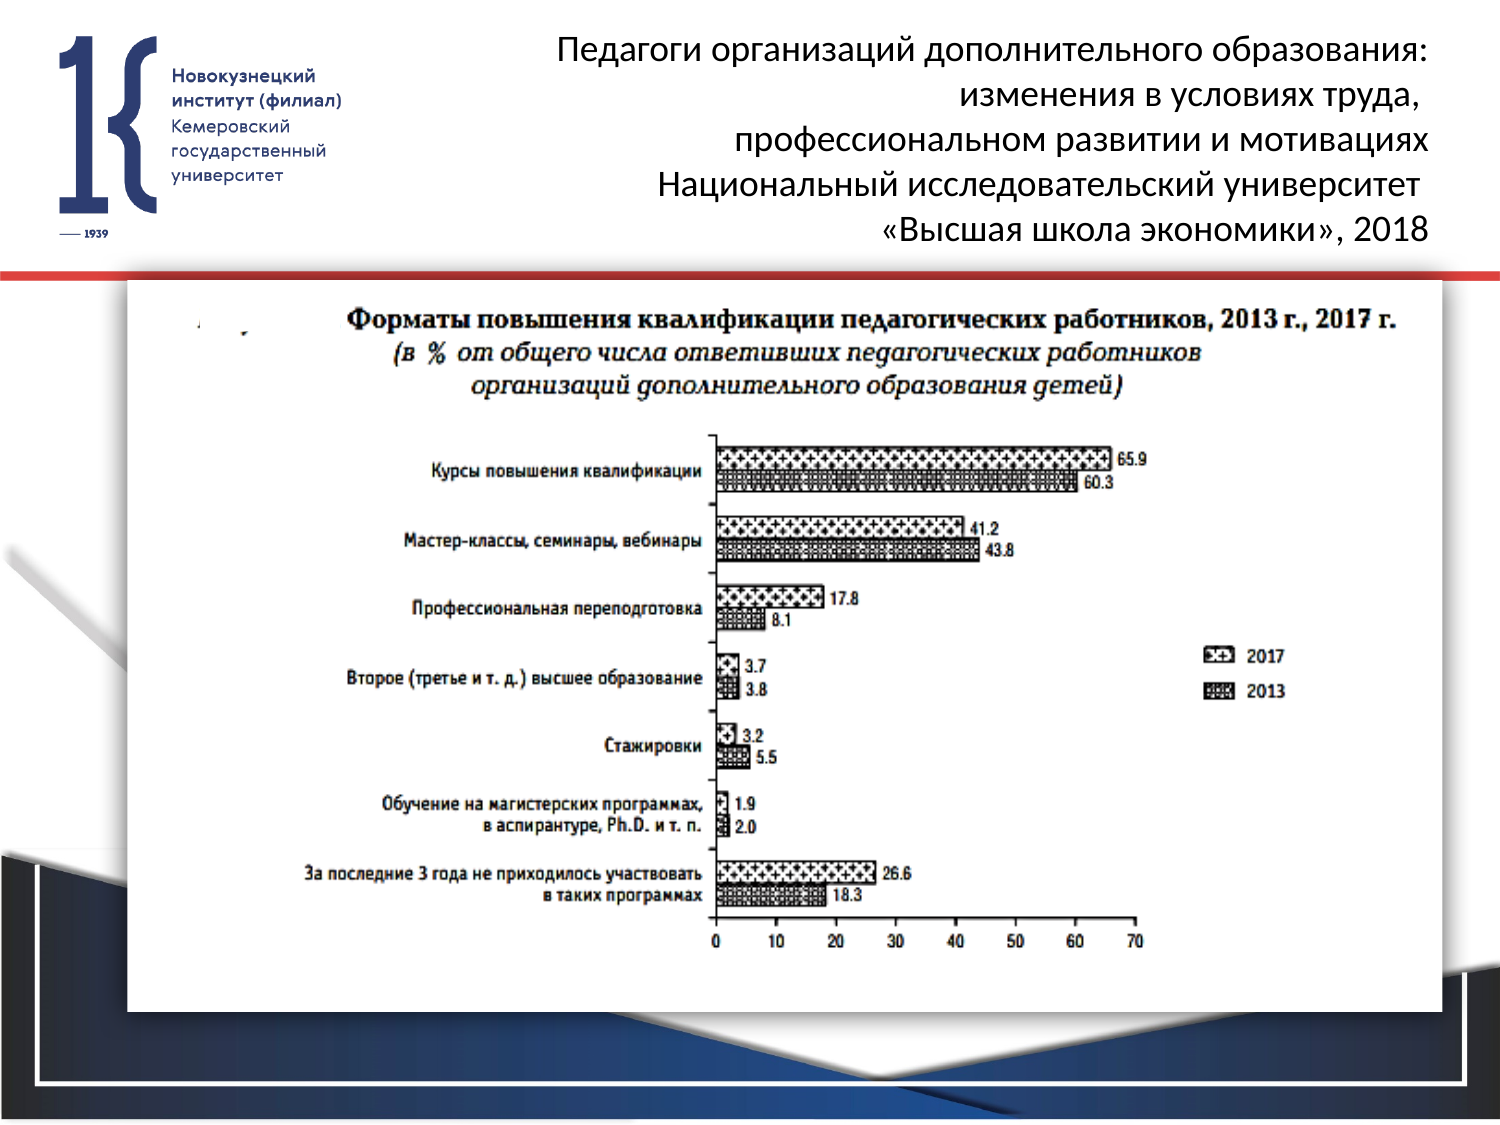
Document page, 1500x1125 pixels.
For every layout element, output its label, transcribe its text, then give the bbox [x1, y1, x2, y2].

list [0, 271, 1500, 353]
picture [0, 36, 1500, 271]
picture [0, 280, 1500, 1125]
text_box Педагоги организаций дополнительного образования: изменения в условиях труда, профессиональном развитии и мотивациях Национальный исследовательский университет «Высшая школа экономики», 2018 [397, 16, 1445, 61]
